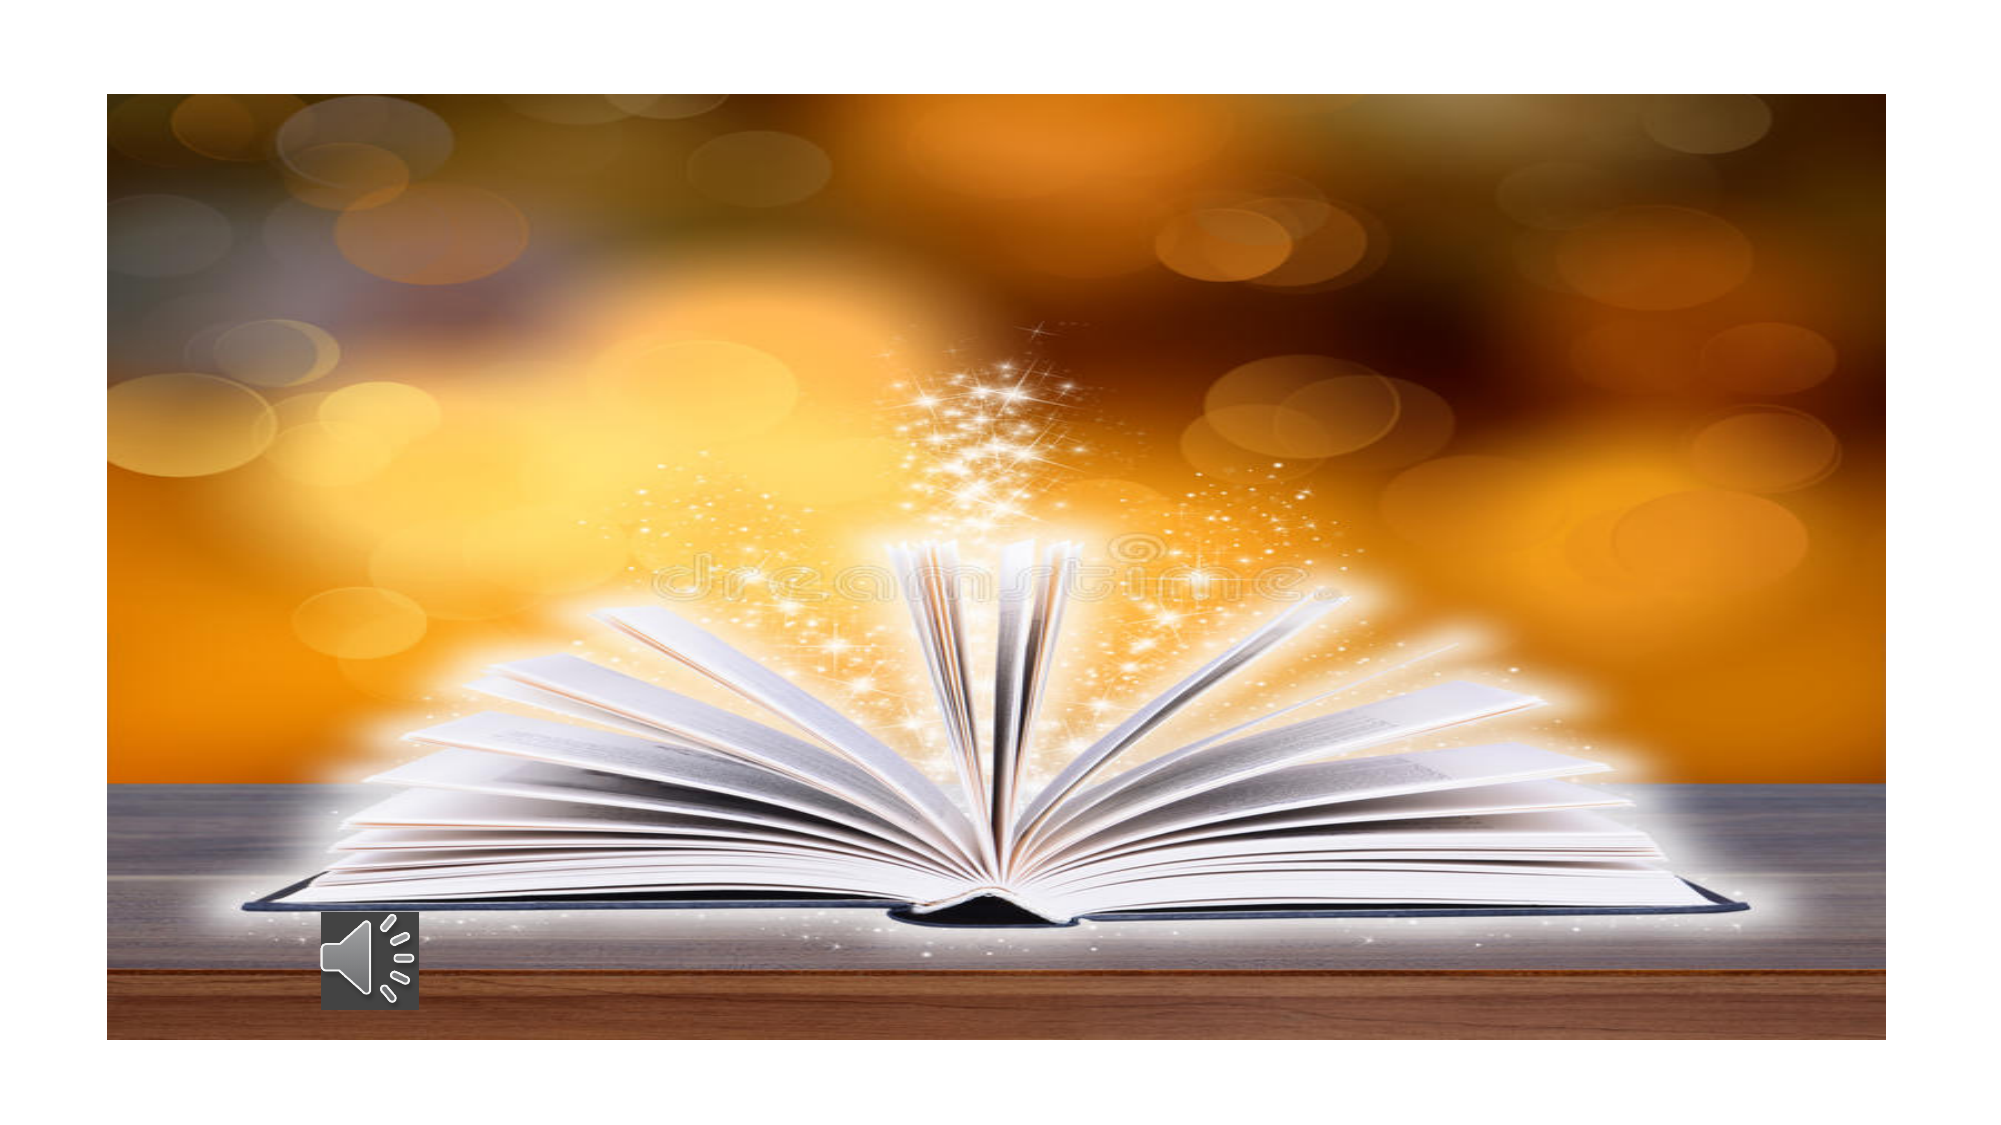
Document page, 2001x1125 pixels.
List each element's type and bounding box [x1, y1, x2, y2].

picture [107, 94, 1886, 1040]
